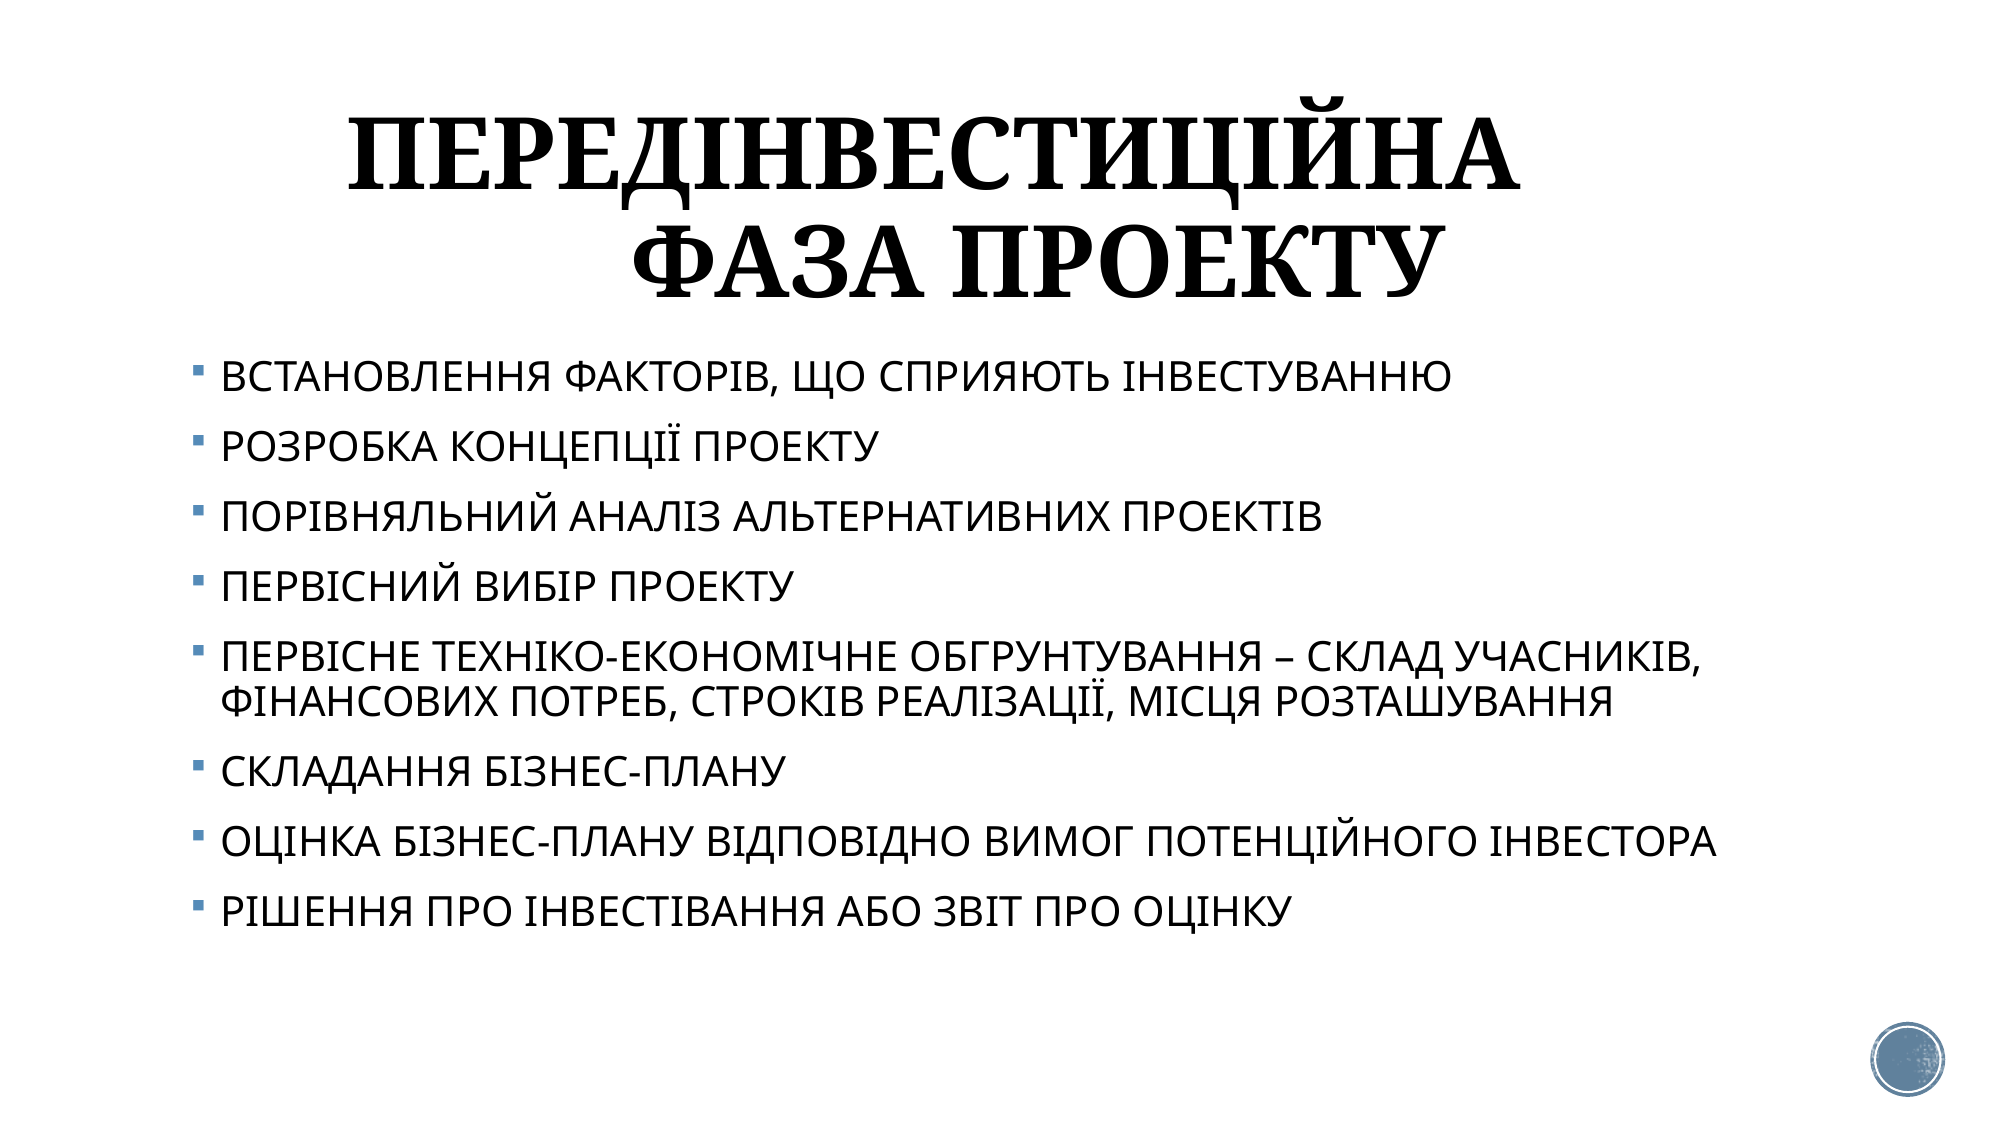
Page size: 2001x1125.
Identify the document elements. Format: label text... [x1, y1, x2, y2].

list ВСТАНОВЛЕННЯ ФАКТОРІВ, ЩО СПРИЯЮТЬ ІНВЕСТУВАННЮ РОЗРОБКА КОНЦЕПЦІЇ ПРОЕКТУ ПОРІВНЯЛЬНИЙ АНАЛІЗ АЛЬТЕРНАТИВНИХ ПРОЕКТІВ ПЕРВІСНИЙ ВИБІР ПРОЕКТУ ПЕРВІСНЕ ТЕХНІКО-ЕКОНОМІЧНЕ ОБГРУНТУВАННЯ – СКЛАД УЧАСНИКІВ, ФІНАНСОВИХ ПОТРЕБ, СТРОКІВ РЕАЛІЗАЦІЇ, МІСЦЯ РОЗТАШУВАННЯ СКЛАДАННЯ БІЗНЕС-ПЛАНУ ОЦІНКА БІЗНЕС-ПЛАНУ ВІДПОВІДНО ВИМОГ ПОТЕНЦІЙНОГО ІНВЕСТОРА РІШЕННЯ ПРО ІНВЕСТІВАННЯ АБО ЗВІТ ПРО ОЦІНКУ [175, 348, 1826, 1013]
title ПЕРЕДІНВЕСТИЦІЙНА ФАЗА ПРОЕКТУ [175, 79, 1826, 344]
